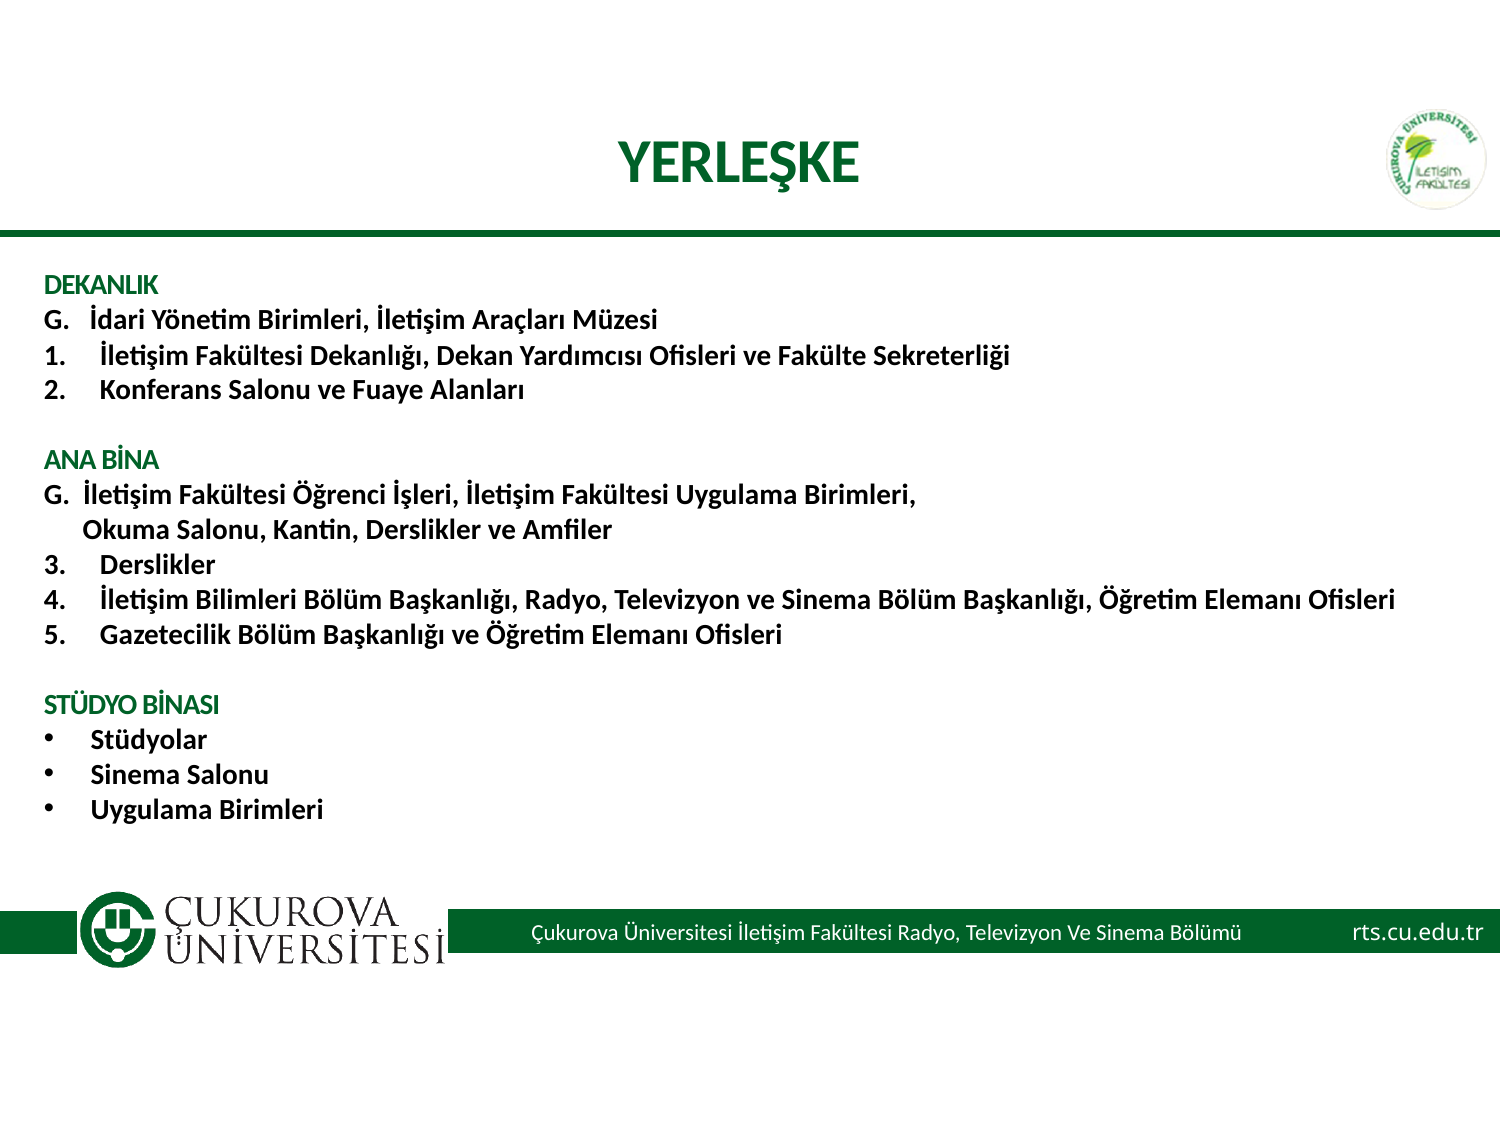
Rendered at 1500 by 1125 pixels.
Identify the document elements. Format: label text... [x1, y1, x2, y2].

text_box [121, 123, 1359, 230]
picture [1386, 109, 1487, 210]
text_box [0, 230, 1500, 970]
text_box YERLEŞKE [286, 118, 1195, 201]
